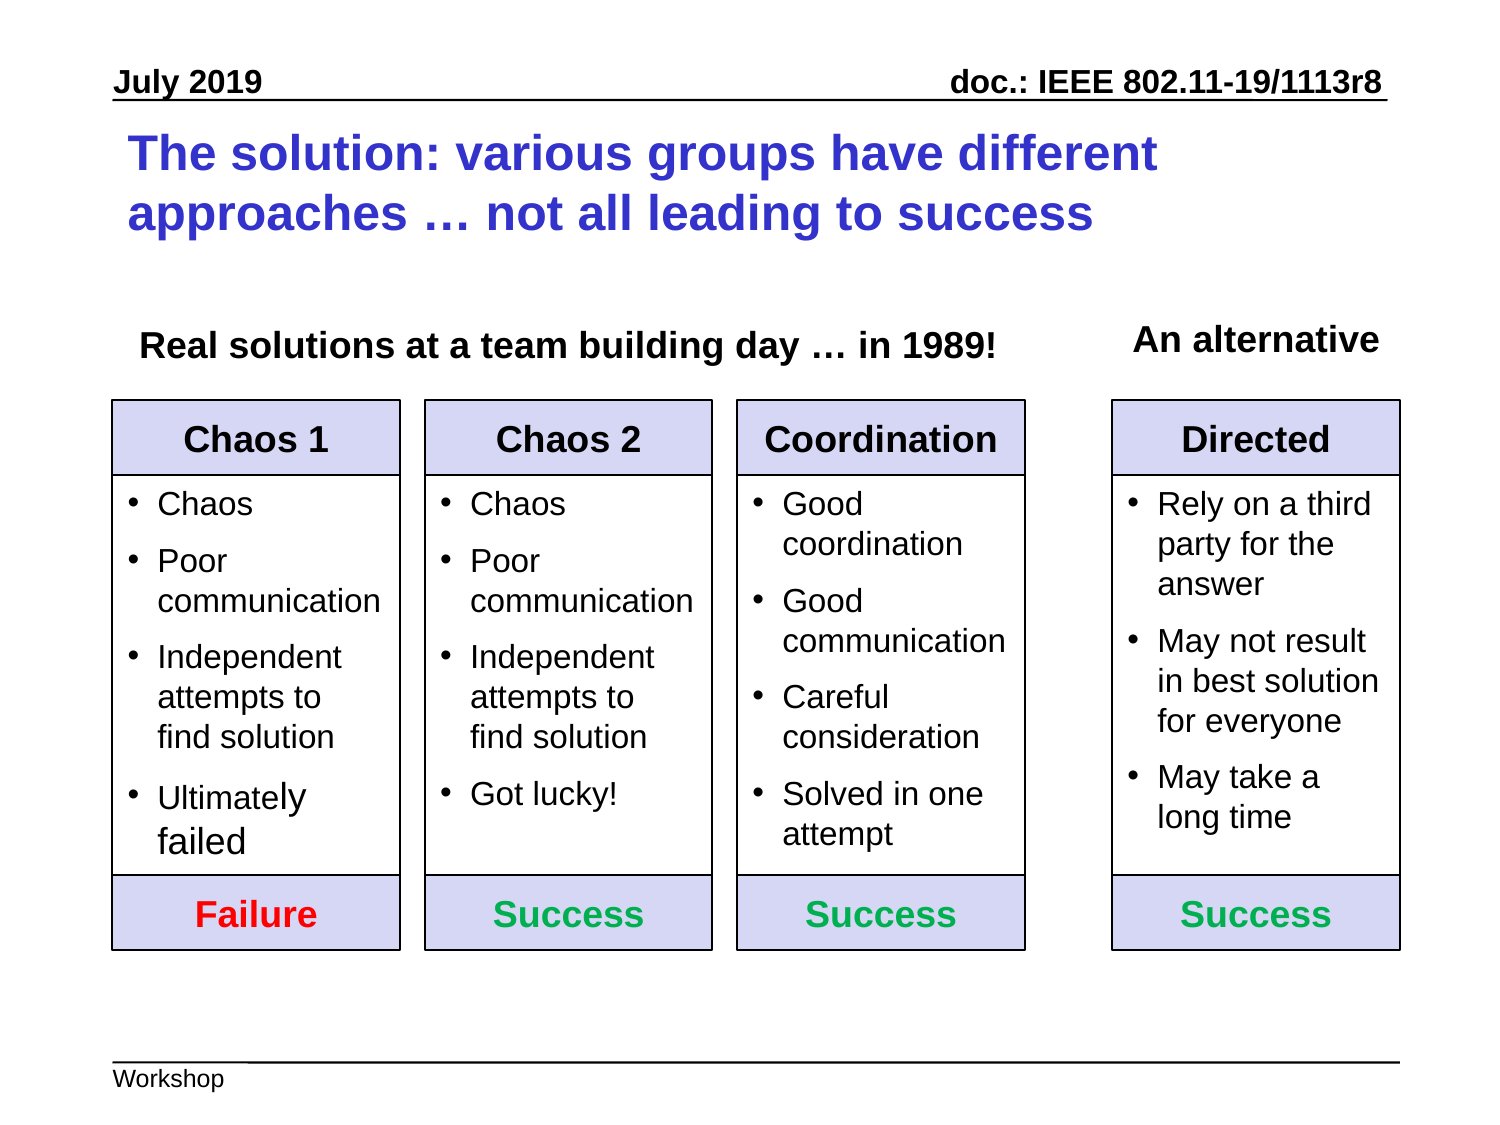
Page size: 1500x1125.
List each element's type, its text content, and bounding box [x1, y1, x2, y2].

text_box Good coordination Good communication Careful consideration Solved in one attempt [737, 474, 1025, 874]
text_box Chaos Poor communication Independent attempts to find solution Ultimately failed [112, 474, 400, 874]
text_box Real solutions at a team building day … in 1989! [112, 306, 1025, 382]
text_box Success [737, 874, 1025, 950]
text_box Rely on a third party for the answer May not result in best solution for everyone May take a long time [1112, 474, 1400, 875]
text_box Chaos 1 [112, 399, 400, 474]
text_box Directed [1112, 399, 1400, 474]
text_box Chaos 2 [424, 399, 713, 474]
text_box Success [1112, 875, 1400, 950]
text_box Coordination [737, 399, 1025, 474]
text_box Chaos Poor communication Independent attempts to find solution Got lucky! [424, 474, 713, 874]
text_box Failure [112, 874, 400, 950]
text_box An alternative [1112, 299, 1400, 375]
text_box Success [424, 874, 713, 950]
title The solution: various groups have different approaches … not all leading to success [112, 112, 1388, 288]
